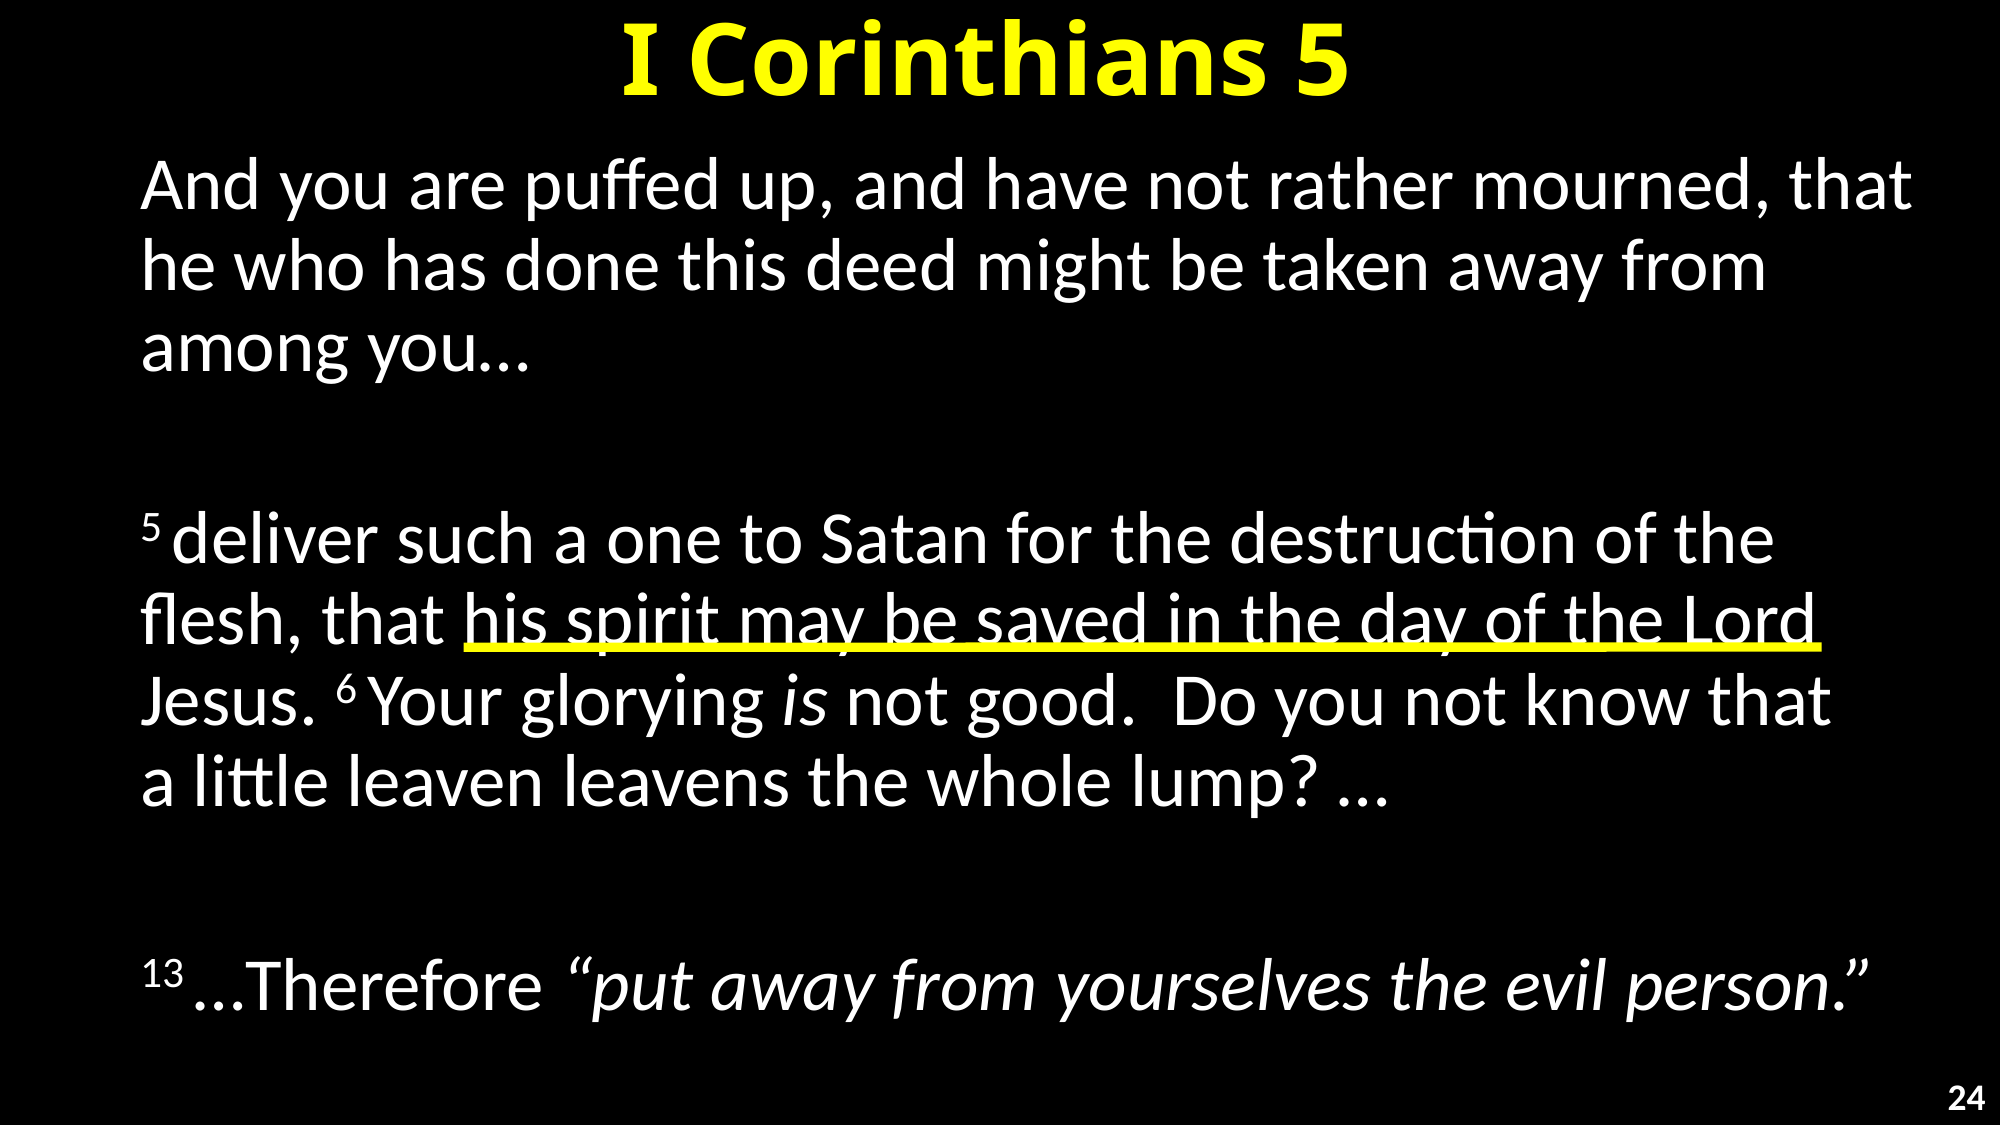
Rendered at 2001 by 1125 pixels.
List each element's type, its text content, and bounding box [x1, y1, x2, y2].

slide_number 24 [1550, 1065, 2000, 1125]
title I Corinthians 5 [125, 5, 1850, 121]
list And you are puffed up, and have not rather mourned, that he who has done this deed might be taken away from among you… 5 deliver such a one to Satan for the destruction of the flesh, that his spirit may be saved in the day of the Lord Jesus. 6 Your glorying is not good. Do you not know that a little leaven leavens the whole lump? … 13 …Therefore “put away from yourselves the evil person.” [125, 137, 1941, 1125]
